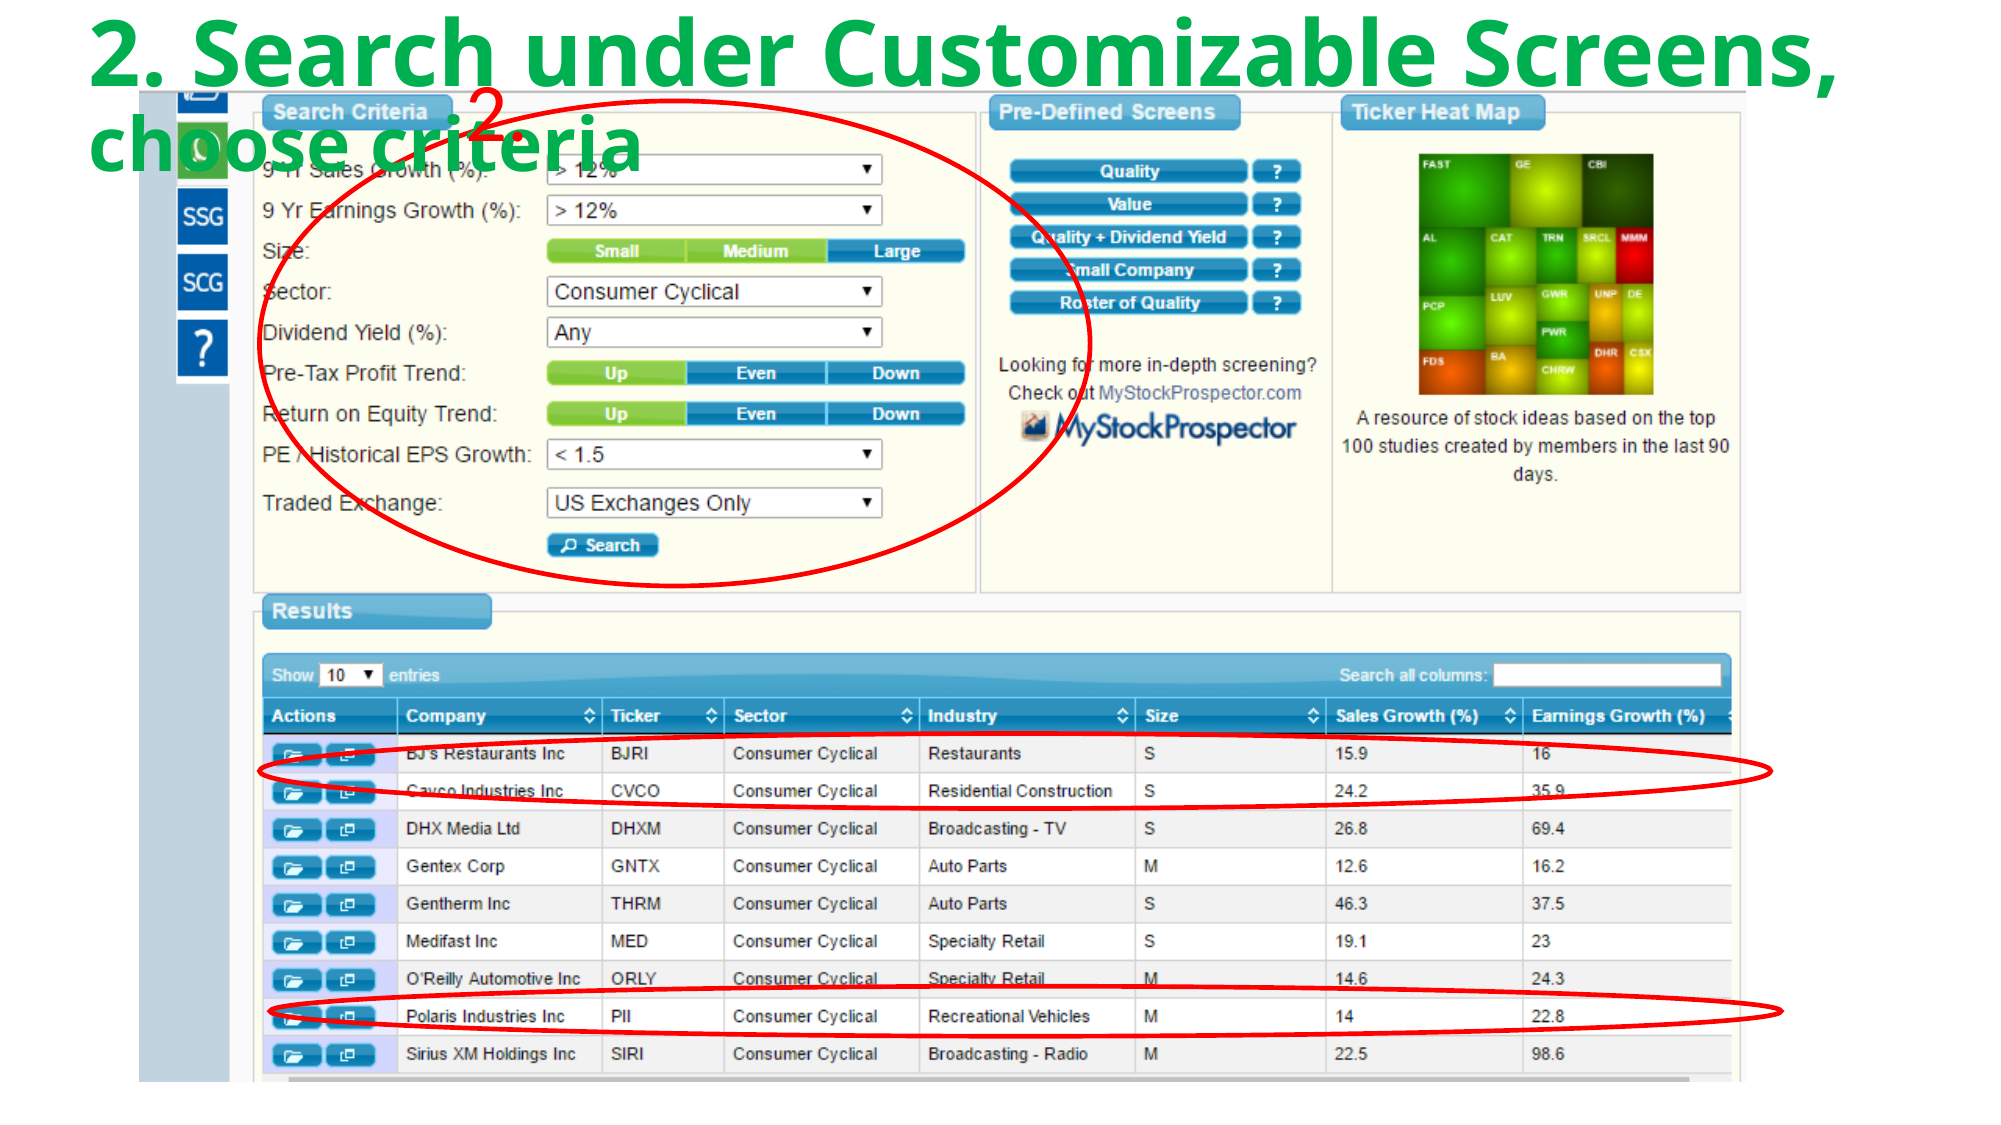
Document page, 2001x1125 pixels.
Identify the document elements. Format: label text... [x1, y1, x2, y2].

text_box [1746, 1002, 1783, 1020]
text_box 2. Search under Customizable Screens, choose criteria [74, 0, 1971, 218]
text_box [1746, 760, 1773, 782]
text_box 2. [450, 50, 544, 90]
picture [139, 90, 1746, 1082]
